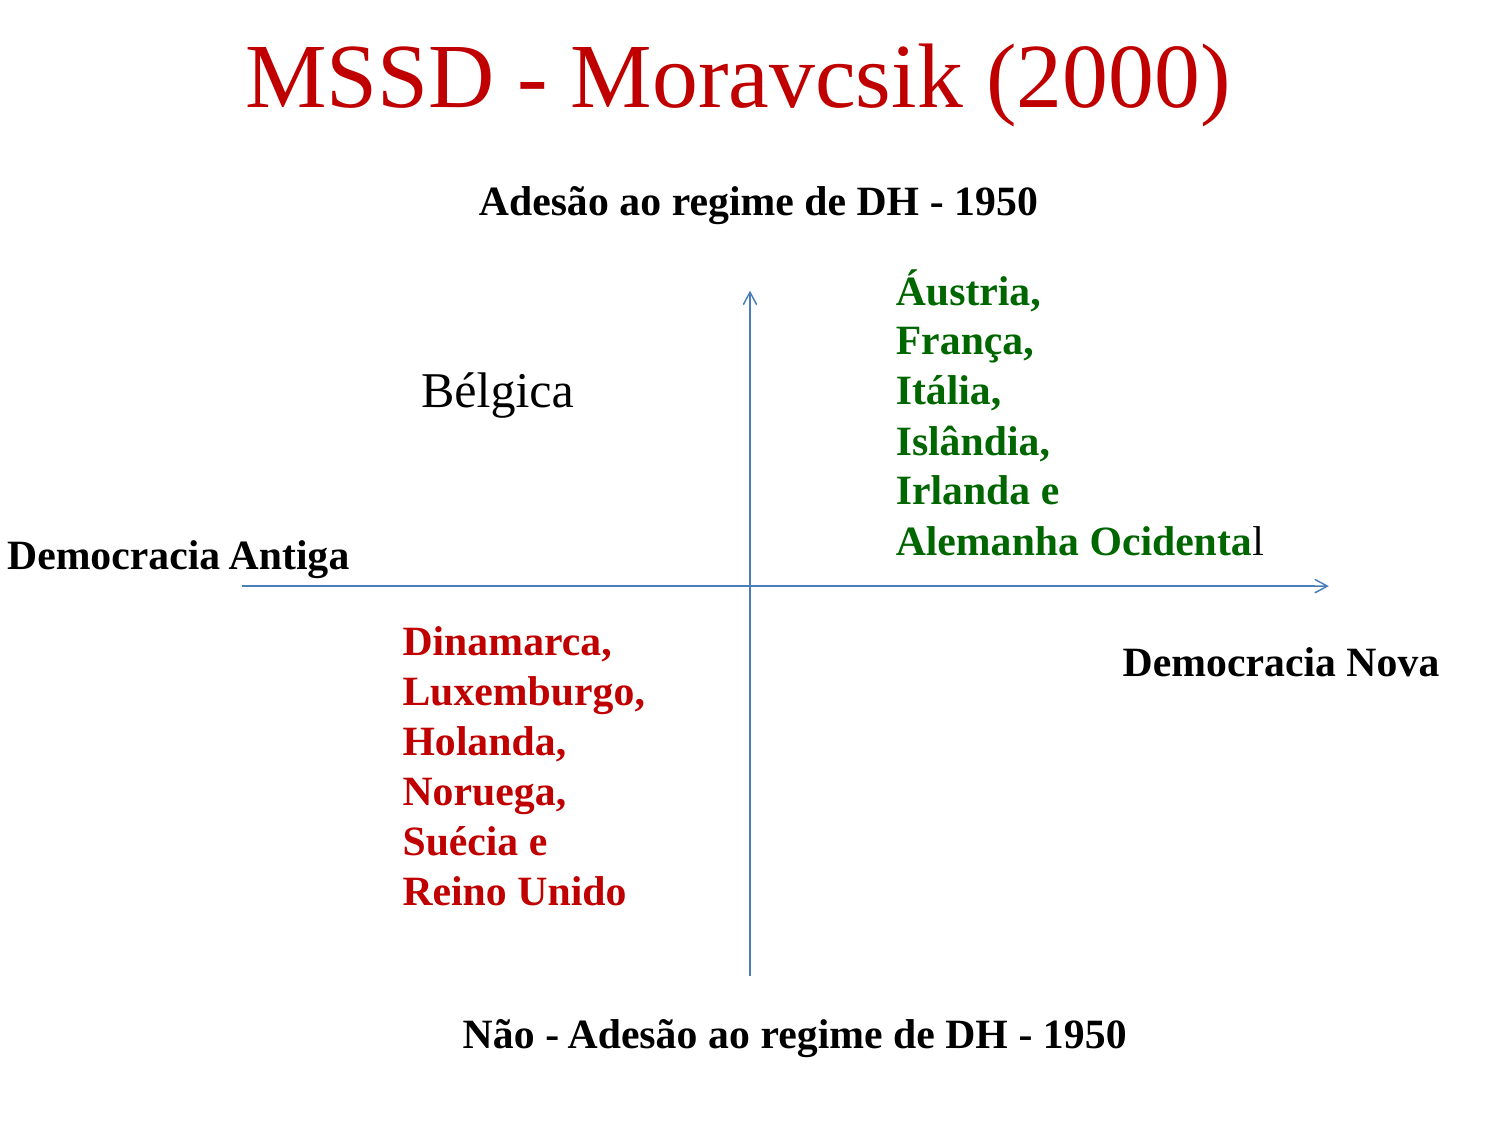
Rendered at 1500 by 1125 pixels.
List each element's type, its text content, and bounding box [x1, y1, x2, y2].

text_box Dinamarca, Luxemburgo, Holanda, Noruega, Suécia e Reino Unido [387, 606, 745, 921]
text_box Democracia Antiga [0, 520, 365, 586]
title MSSD - Moravcsik (2000) [75, 1, 1425, 141]
text_box Não - Adesão ao regime de DH - 1950 [447, 999, 1143, 1065]
text_box Democracia Nova [1107, 627, 1455, 693]
text_box Áustria, França, Itália, Islândia, Irlanda e Alemanha Ocidental [881, 255, 1279, 571]
text_box Adesão ao regime de DH - 1950 [464, 166, 1054, 232]
text_box Bélgica [406, 349, 590, 425]
